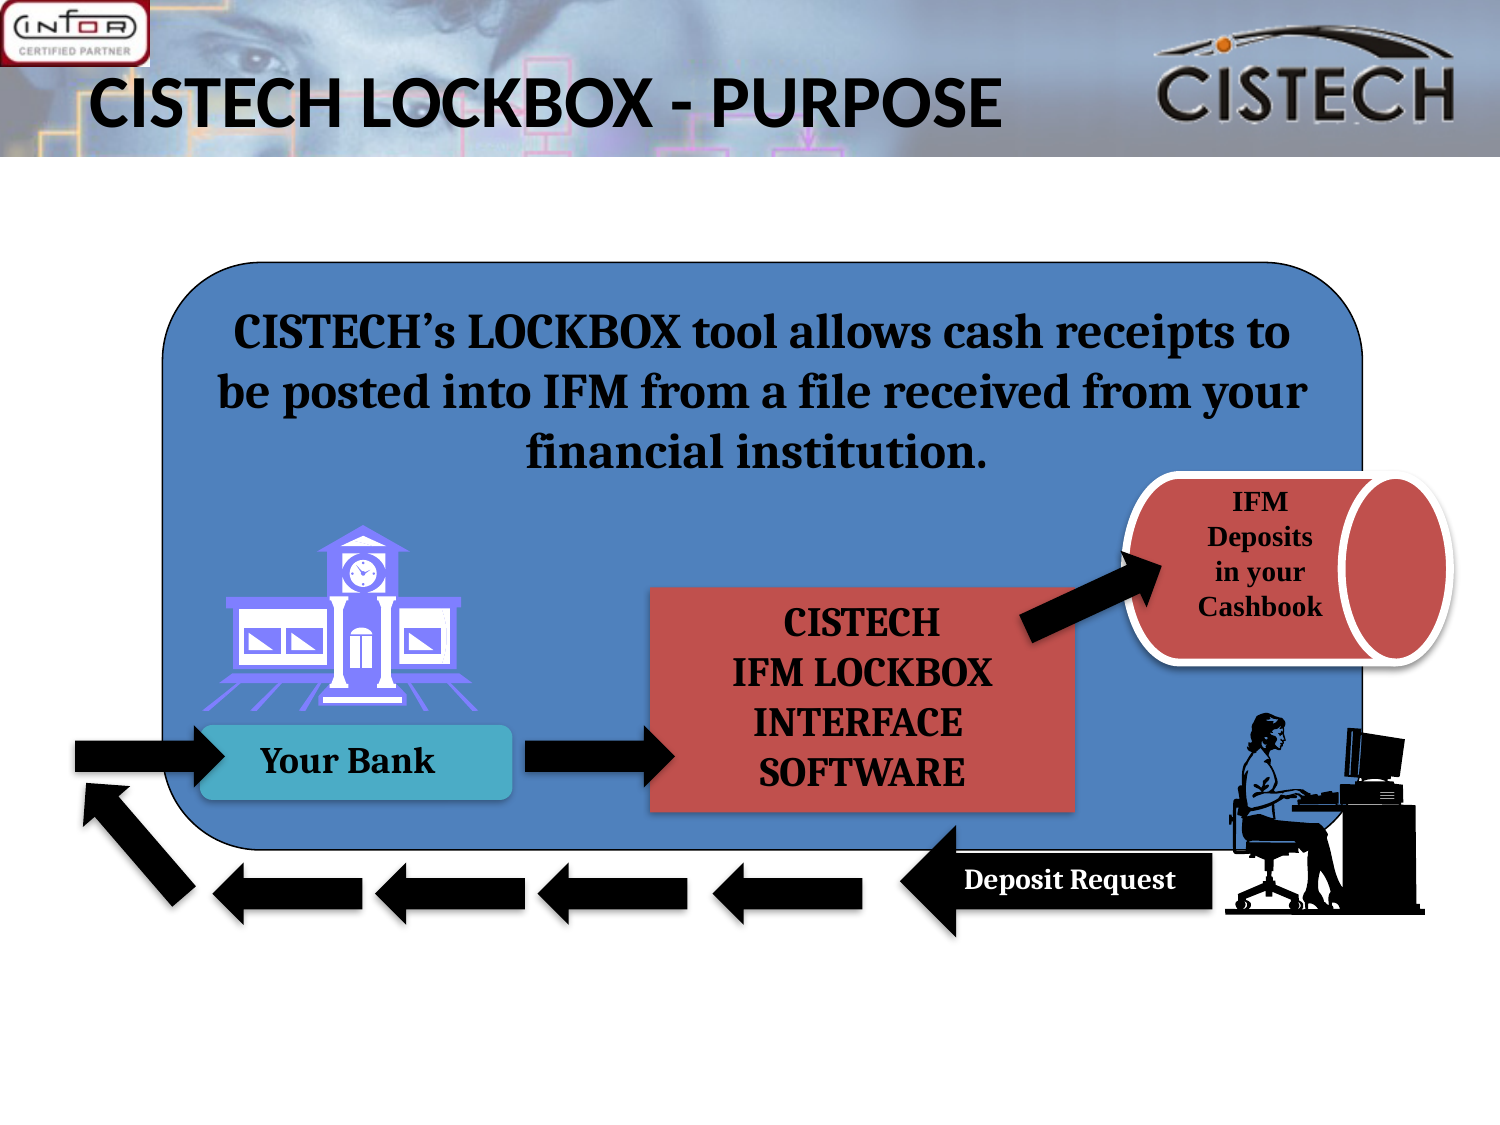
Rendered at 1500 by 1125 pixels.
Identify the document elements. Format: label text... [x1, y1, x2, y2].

text_box [525, 725, 676, 788]
text_box [1019, 550, 1162, 644]
text_box CISTECH’s LOCKBOX tool allows cash receipts to be posted into IFM from a file received from your financial institution. [162, 262, 1363, 850]
picture [0, 0, 1500, 157]
text_box [374, 862, 525, 925]
text_box Deposit Request [899, 825, 1213, 938]
picture [201, 524, 479, 712]
text_box [82, 782, 196, 907]
text_box [537, 862, 688, 925]
picture [1224, 712, 1426, 916]
text_box [75, 725, 226, 788]
text_box IFM Deposits in your Cashbook [1122, 471, 1454, 667]
text_box Your Bank [200, 724, 513, 800]
text_box [212, 862, 363, 925]
text_box [712, 862, 863, 925]
title CISTECH LOCKBOX - PURPOSE [75, 45, 1425, 150]
text_box CISTECH IFM LOCKBOX INTERFACE SOFTWARE [650, 587, 1075, 813]
